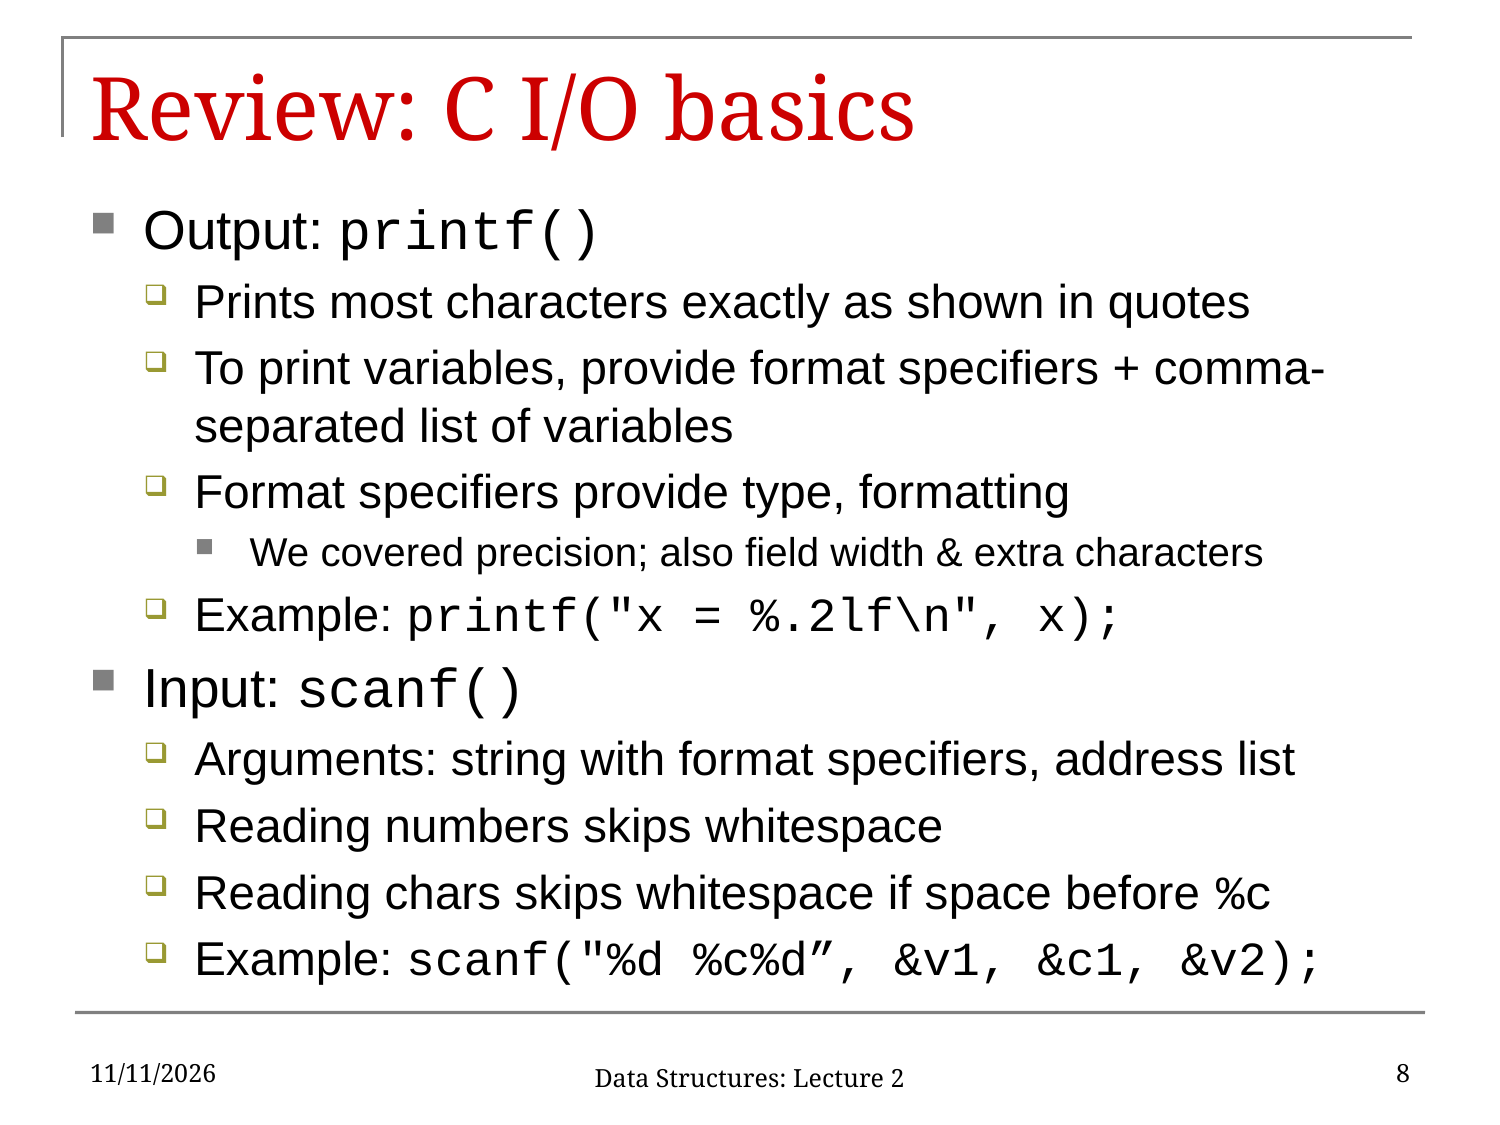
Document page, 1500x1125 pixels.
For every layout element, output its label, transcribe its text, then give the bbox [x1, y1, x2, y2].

title Review: C I/O basics [75, 45, 1425, 163]
footer Data Structures: Lecture 2 [512, 1024, 988, 1101]
list Output: printf() Prints most characters exactly as shown in quotes To print variables, provide format specifiers + comma-separated list of variables Format specifiers provide type, formatting We covered precision; also field width & extra characters Example: printf("x = %.2lf\n", x); Input: scanf() Arguments: string with format specifiers, address list Reading numbers skips whitespace Reading chars skips whitespace if space before %c Example: scanf("%d %c%d”, &v1, &c1, &v2); [75, 187, 1425, 1006]
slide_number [74, 1023, 426, 1100]
slide_number 8 [1074, 1023, 1426, 1100]
